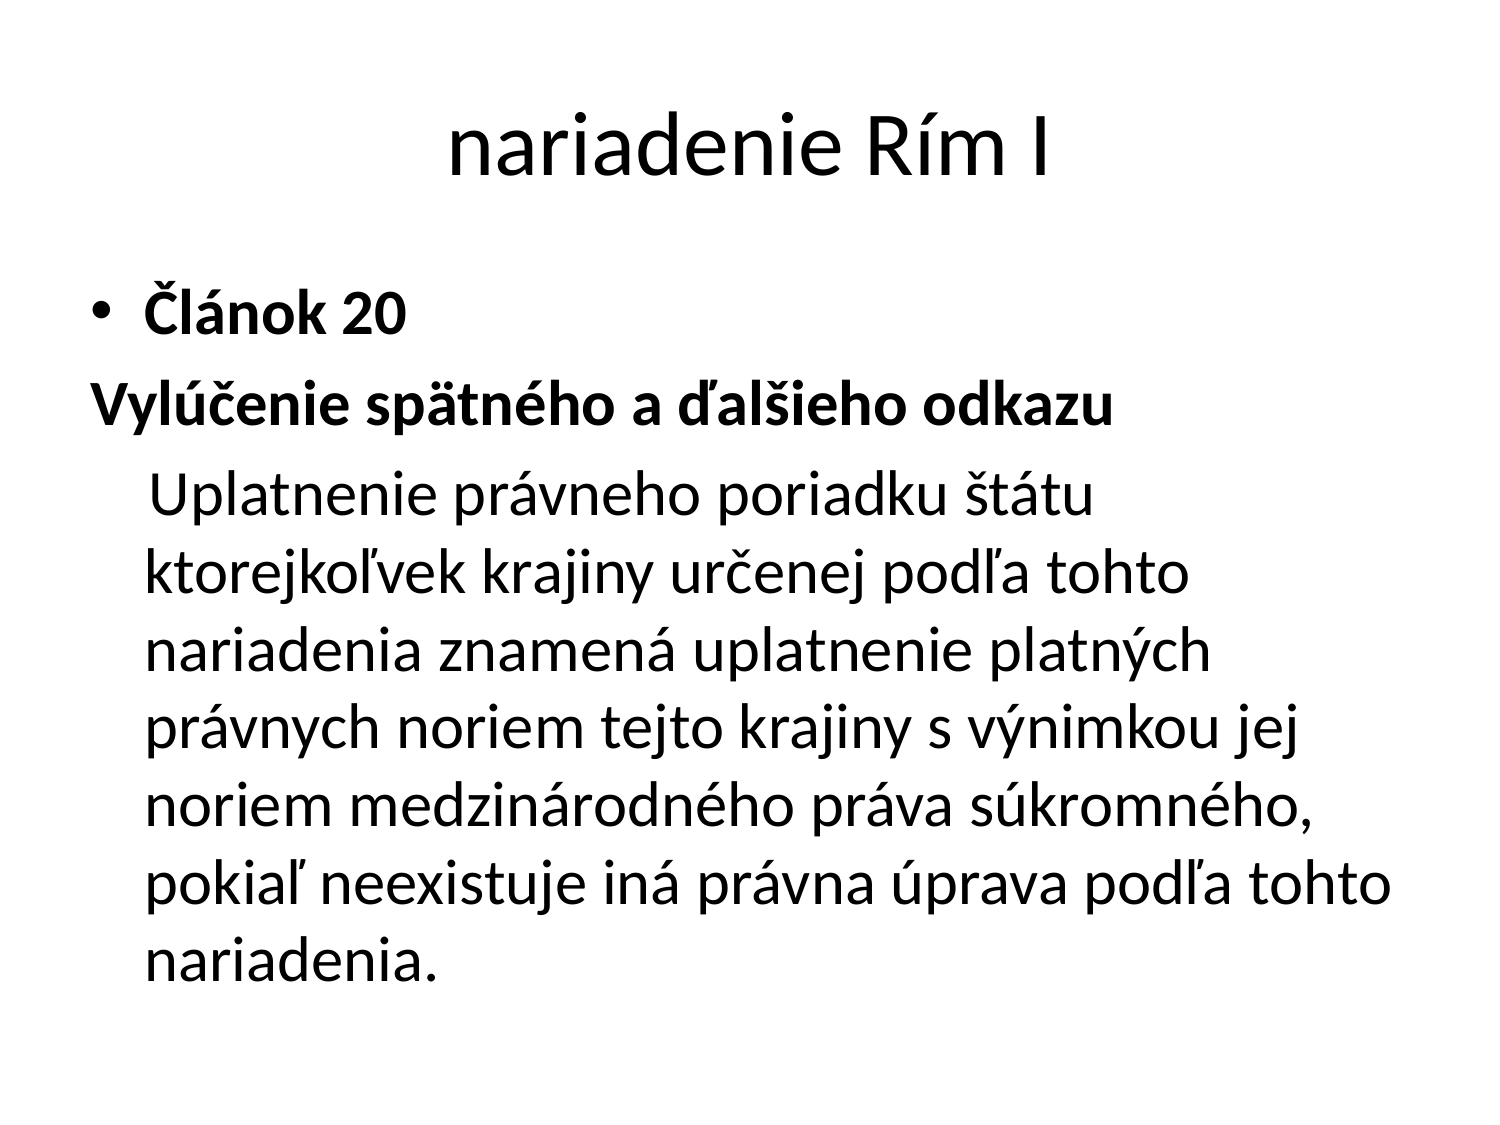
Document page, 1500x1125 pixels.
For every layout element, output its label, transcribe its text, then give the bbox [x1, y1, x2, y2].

title nariadenie Rím I [75, 45, 1425, 233]
list Článok 20 Vylúčenie spätného a ďalšieho odkazu Uplatnenie právneho poriadku štátu ktorejkoľvek krajiny určenej podľa tohto nariadenia znamená uplatnenie platných právnych noriem tejto krajiny s výnimkou jej noriem medzinárodného práva súkromného, pokiaľ neexistuje iná právna úprava podľa tohto nariadenia. [75, 262, 1425, 1005]
